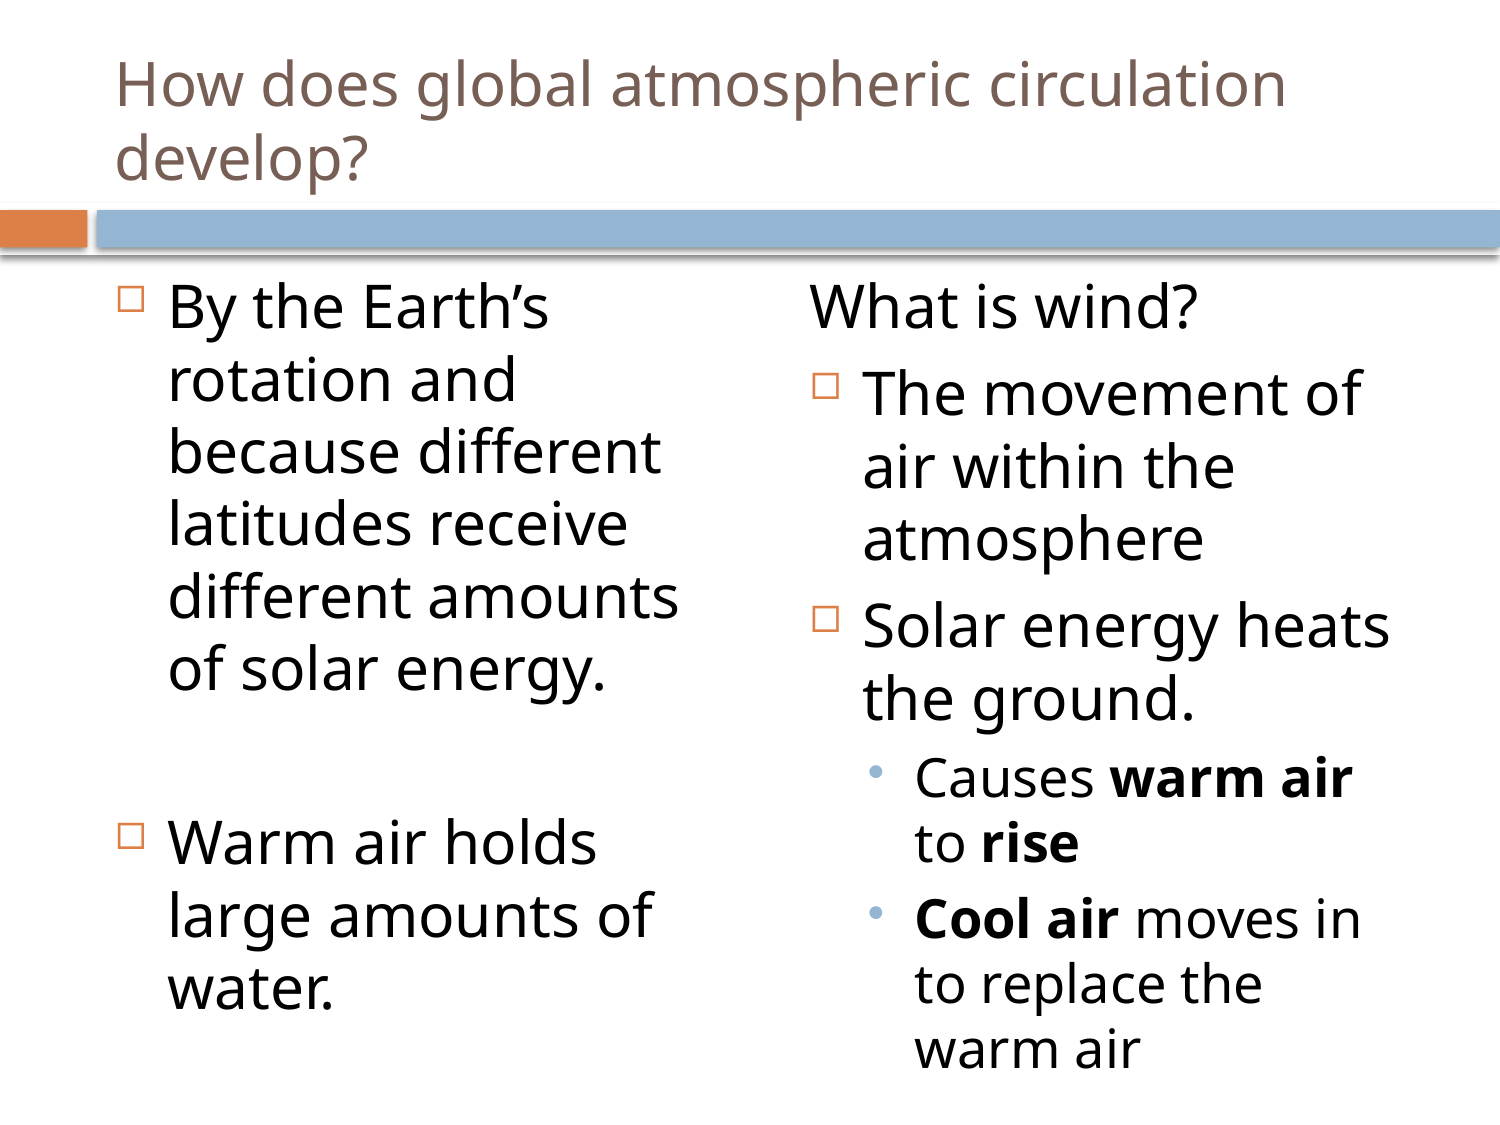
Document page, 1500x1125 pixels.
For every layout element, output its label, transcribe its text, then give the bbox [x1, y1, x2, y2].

list What is wind? The movement of air within the atmosphere Solar energy heats the ground. Causes warm air to rise Cool air moves in to replace the warm air [794, 260, 1433, 1011]
title How does global atmospheric circulation develop? [99, 37, 1438, 200]
list By the Earth’s rotation and because different latitudes receive different amounts of solar energy. Warm air holds large amounts of water. [99, 260, 738, 1011]
